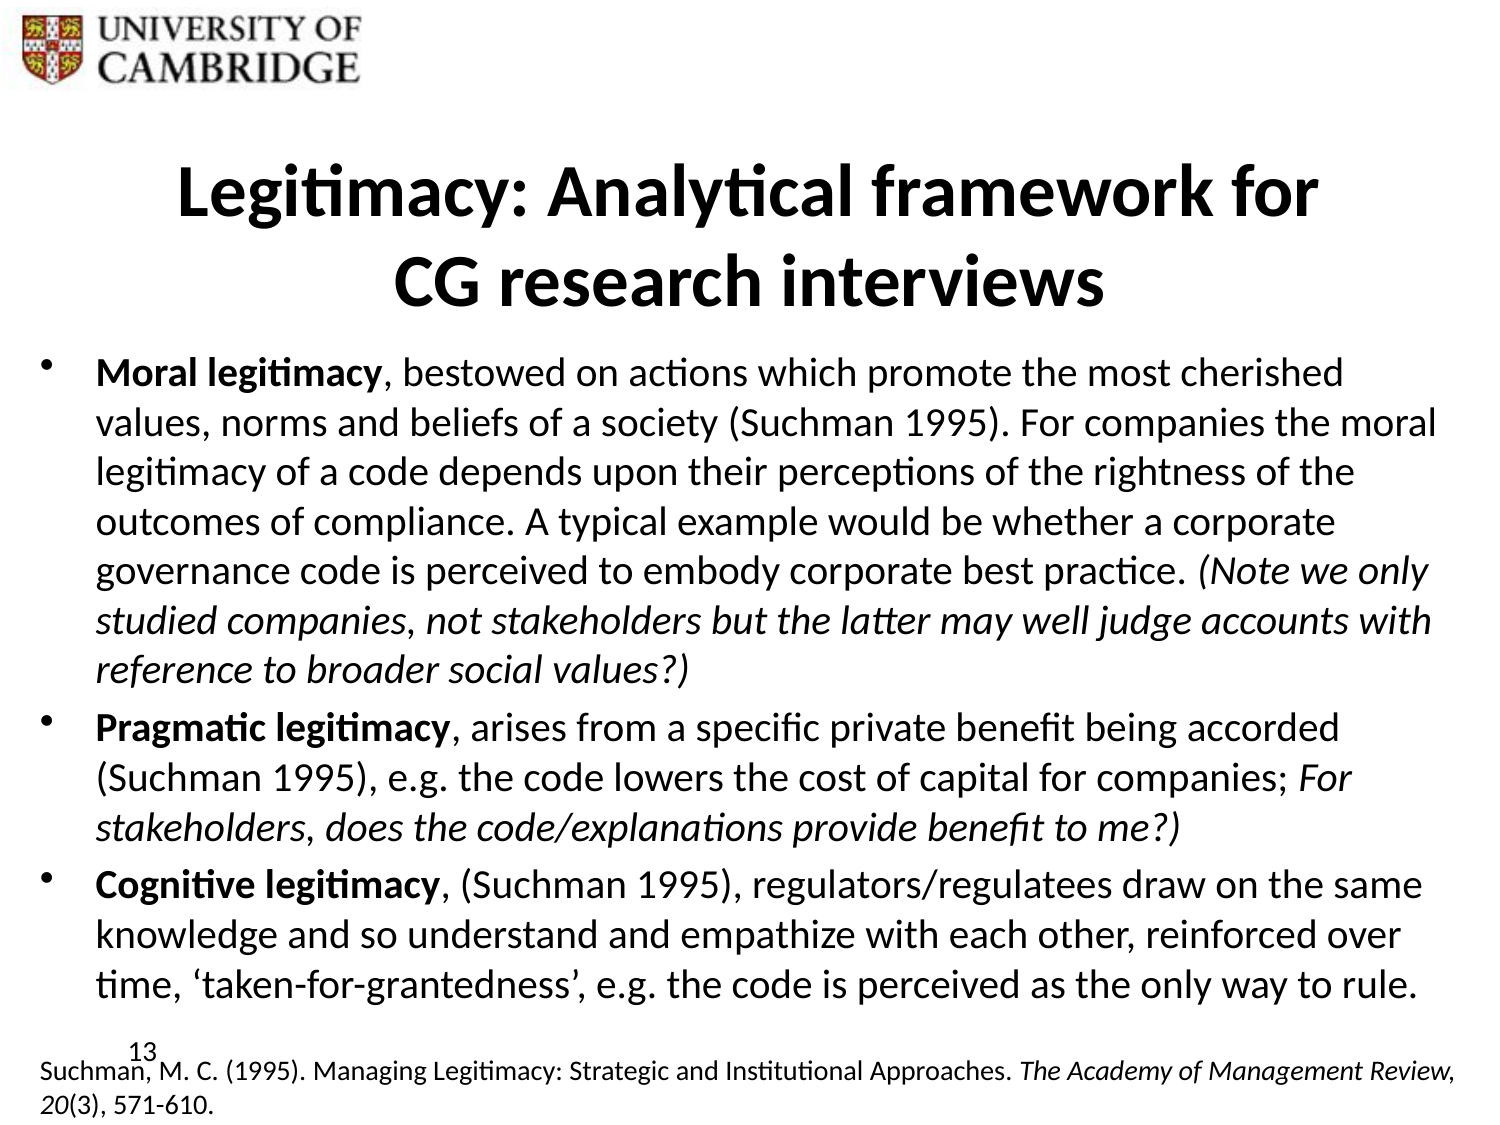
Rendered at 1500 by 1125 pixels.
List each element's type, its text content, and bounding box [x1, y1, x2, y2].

title Legitimacy: Analytical framework for CG research interviews [112, 149, 1388, 313]
slide_number 13 [112, 1024, 426, 1101]
picture [2, 7, 386, 92]
list Moral legitimacy, bestowed on actions which promote the most cherished values, norms and beliefs of a society (Suchman 1995). For companies the moral legitimacy of a code depends upon their perceptions of the rightness of the outcomes of compliance. A typical example would be whether a corporate governance code is perceived to embody corporate best practice. (Note we only studied companies, not stakeholders but the latter may well judge accounts with reference to broader social values?) Pragmatic legitimacy, arises from a specific private benefit being accorded (Suchman 1995), e.g. the code lowers the cost of capital for companies; For stakeholders, does the code/explanations provide benefit to me?) Cognitive legitimacy, (Suchman 1995), regulators/regulatees draw on the same knowledge and so understand and empathize with each other, reinforced over time, ‘taken-for-grantedness’, e.g. the code is perceived as the only way to rule. Suchman, M. C. (1995). Managing Legitimacy: Strategic and Institutional Approaches. The Academy of Management Review, 20(3), 571-610. [24, 337, 1476, 1125]
